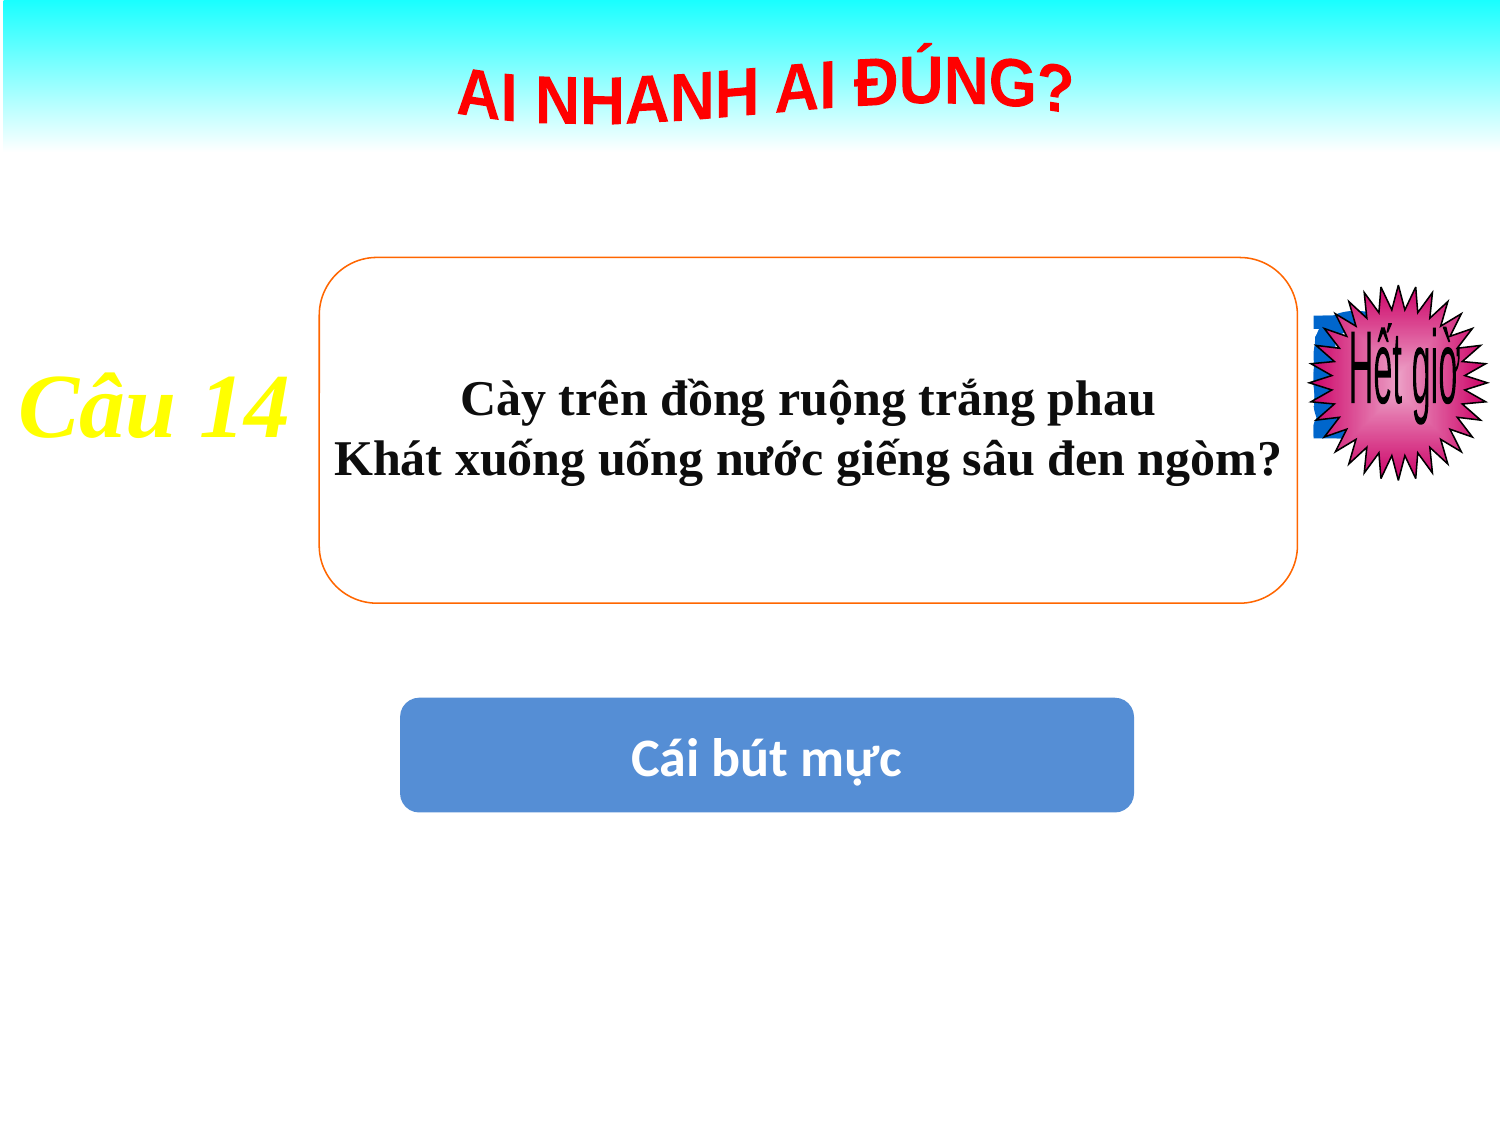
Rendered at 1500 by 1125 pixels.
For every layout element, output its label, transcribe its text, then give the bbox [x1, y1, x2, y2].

text_box Câu 14 [3, 338, 325, 464]
text_box Cái bút mực [400, 697, 1135, 813]
text_box Cày trên đồng ruộng trắng phau Khát xuống uống nước giếng sâu đen ngòm? [319, 257, 1298, 604]
text_box [3, 0, 1500, 153]
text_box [1309, 284, 1488, 481]
